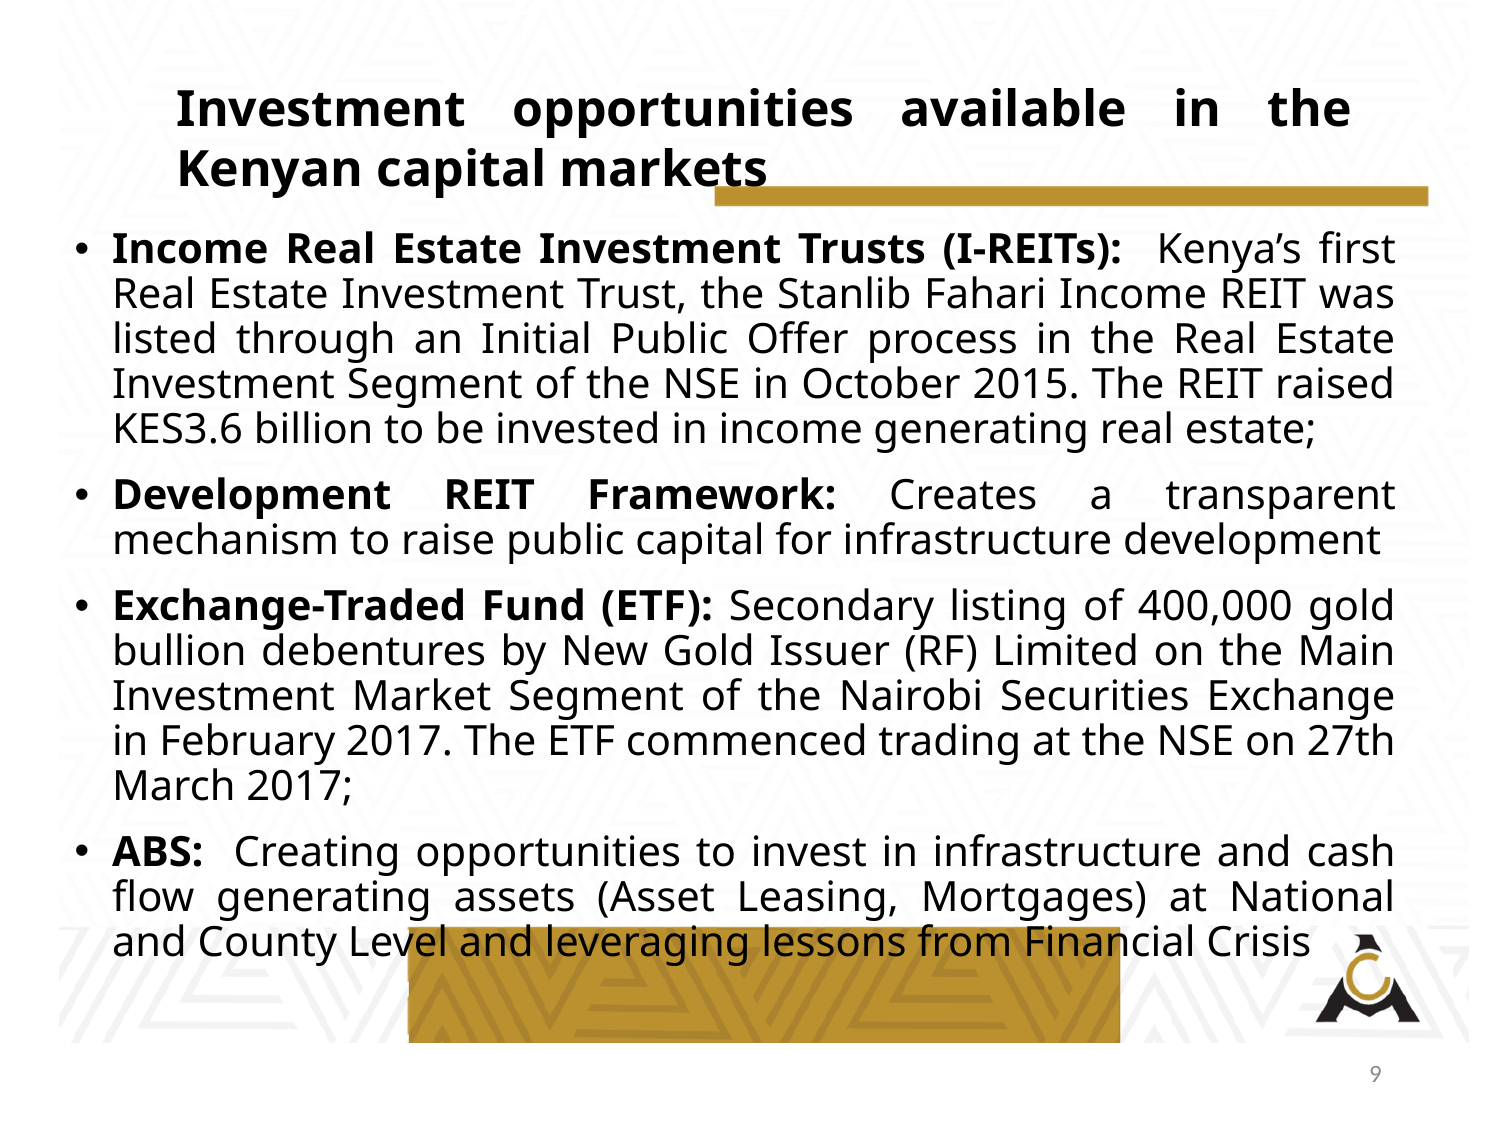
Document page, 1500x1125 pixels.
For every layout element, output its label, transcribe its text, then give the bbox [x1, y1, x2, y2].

slide_number 9 [1059, 1043, 1397, 1103]
picture [59, 0, 1469, 1043]
